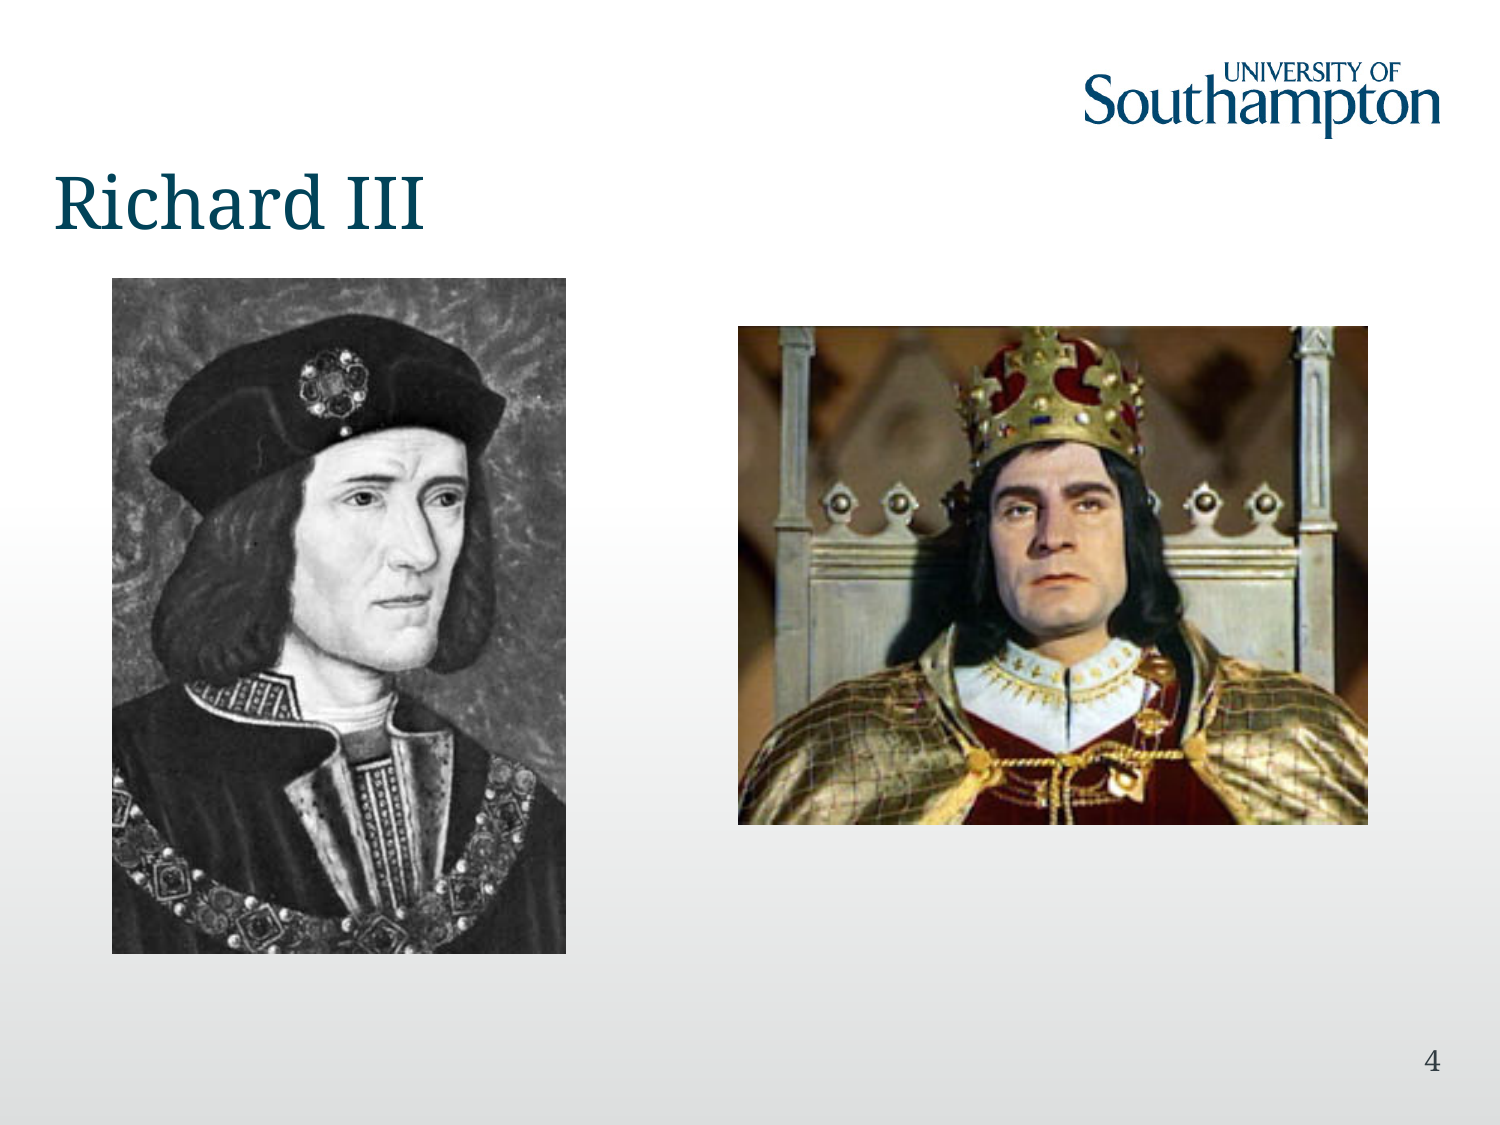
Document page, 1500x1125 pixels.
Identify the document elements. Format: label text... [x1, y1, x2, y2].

slide_number 4 [1128, 1034, 1441, 1110]
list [111, 278, 566, 955]
picture [737, 326, 1368, 825]
title Richard III [53, 148, 1447, 256]
picture [1085, 62, 1440, 139]
